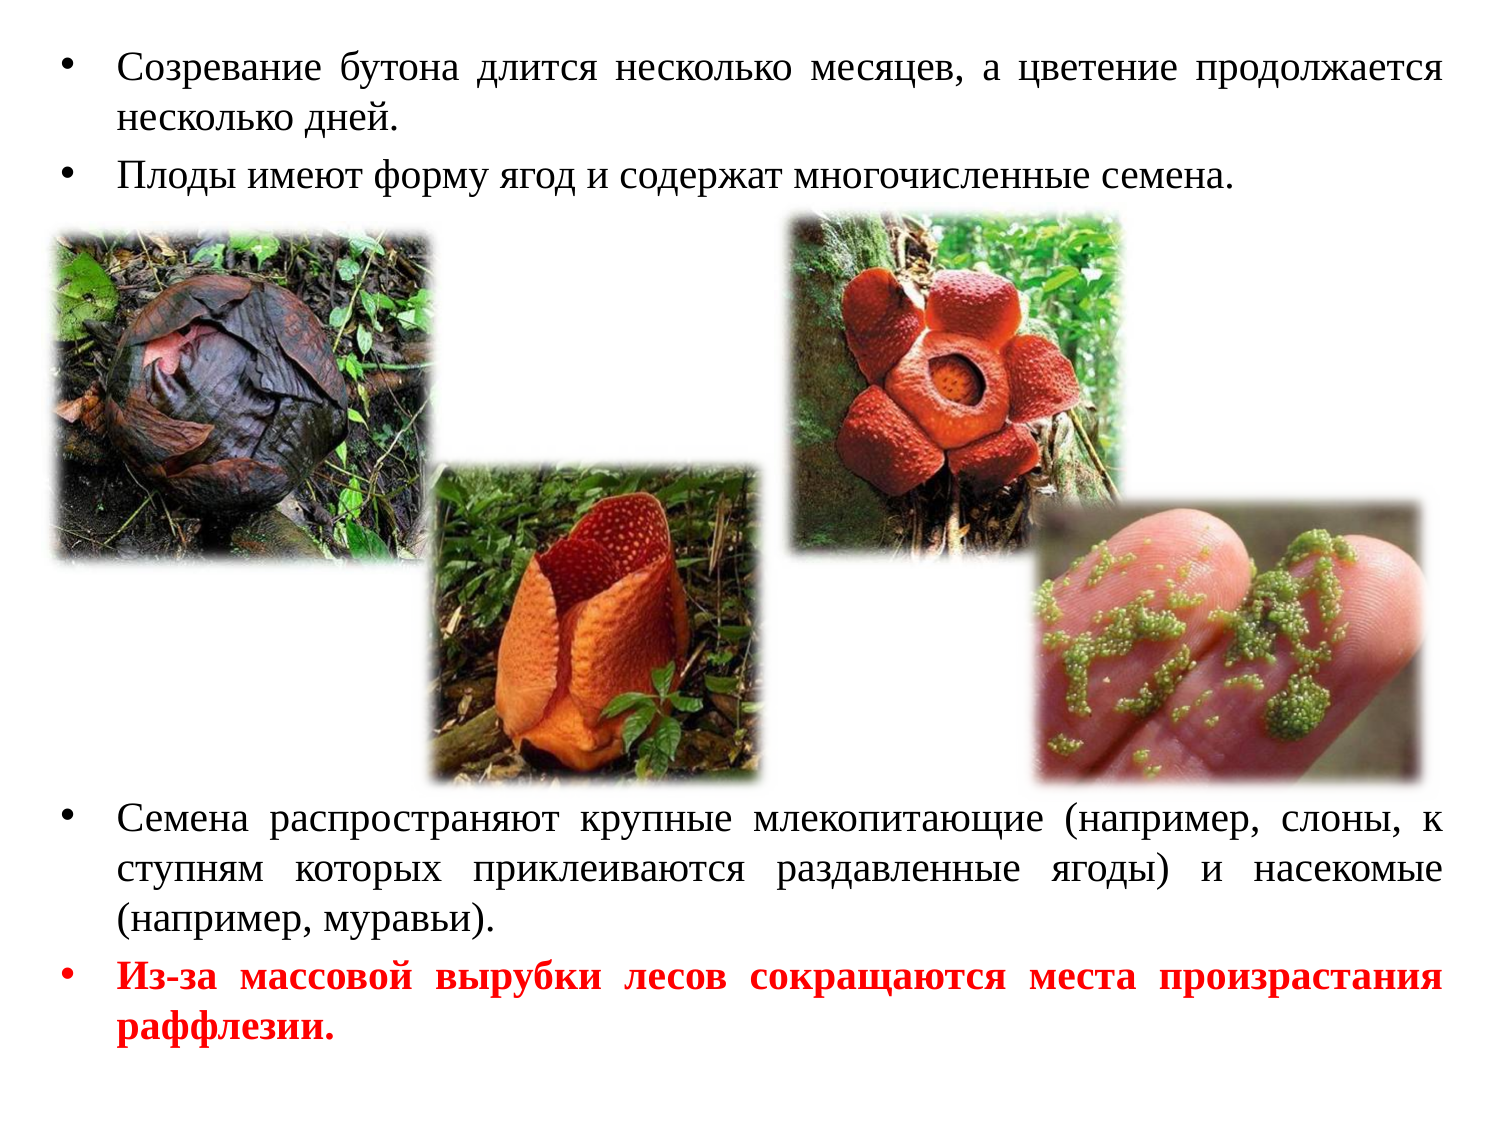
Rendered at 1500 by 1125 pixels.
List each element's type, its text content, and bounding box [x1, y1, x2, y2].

list Созревание бутона длится несколько месяцев, а цветение продолжается несколько дней. Плоды имеют форму ягод и содержат многочисленные семена. Семена распространяют крупные млекопитающие (например, слоны, к ступням которых приклеиваются раздавленные ягоды) и насекомые (например, муравьи). Из-за массовой вырубки лесов сокращаются места произрастания раффлезии. [45, 30, 1459, 1088]
picture [41, 202, 1441, 804]
